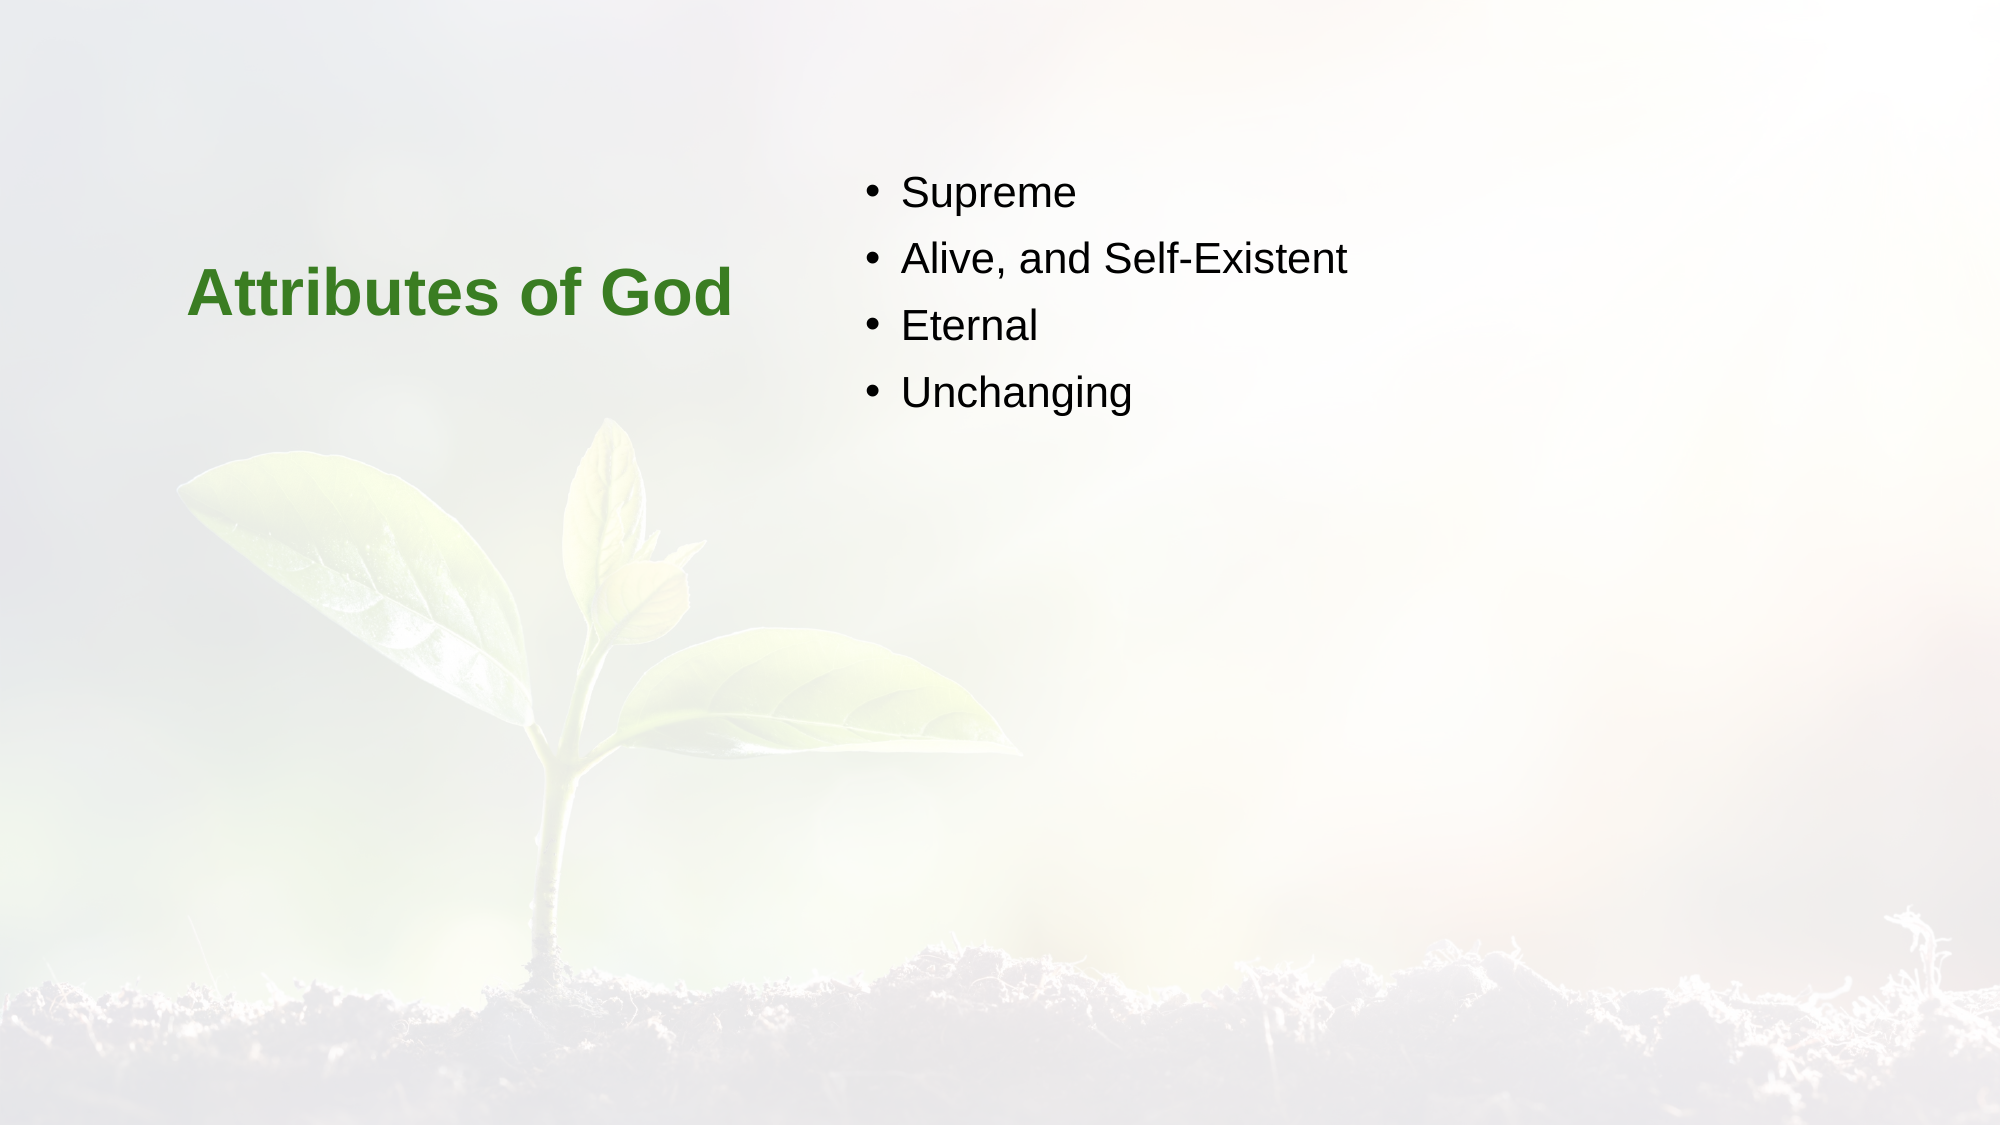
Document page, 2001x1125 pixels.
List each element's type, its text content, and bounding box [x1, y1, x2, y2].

list Supreme Alive, and Self-Existent Eternal Unchanging [850, 161, 1863, 425]
title Attributes of God [137, 75, 783, 338]
